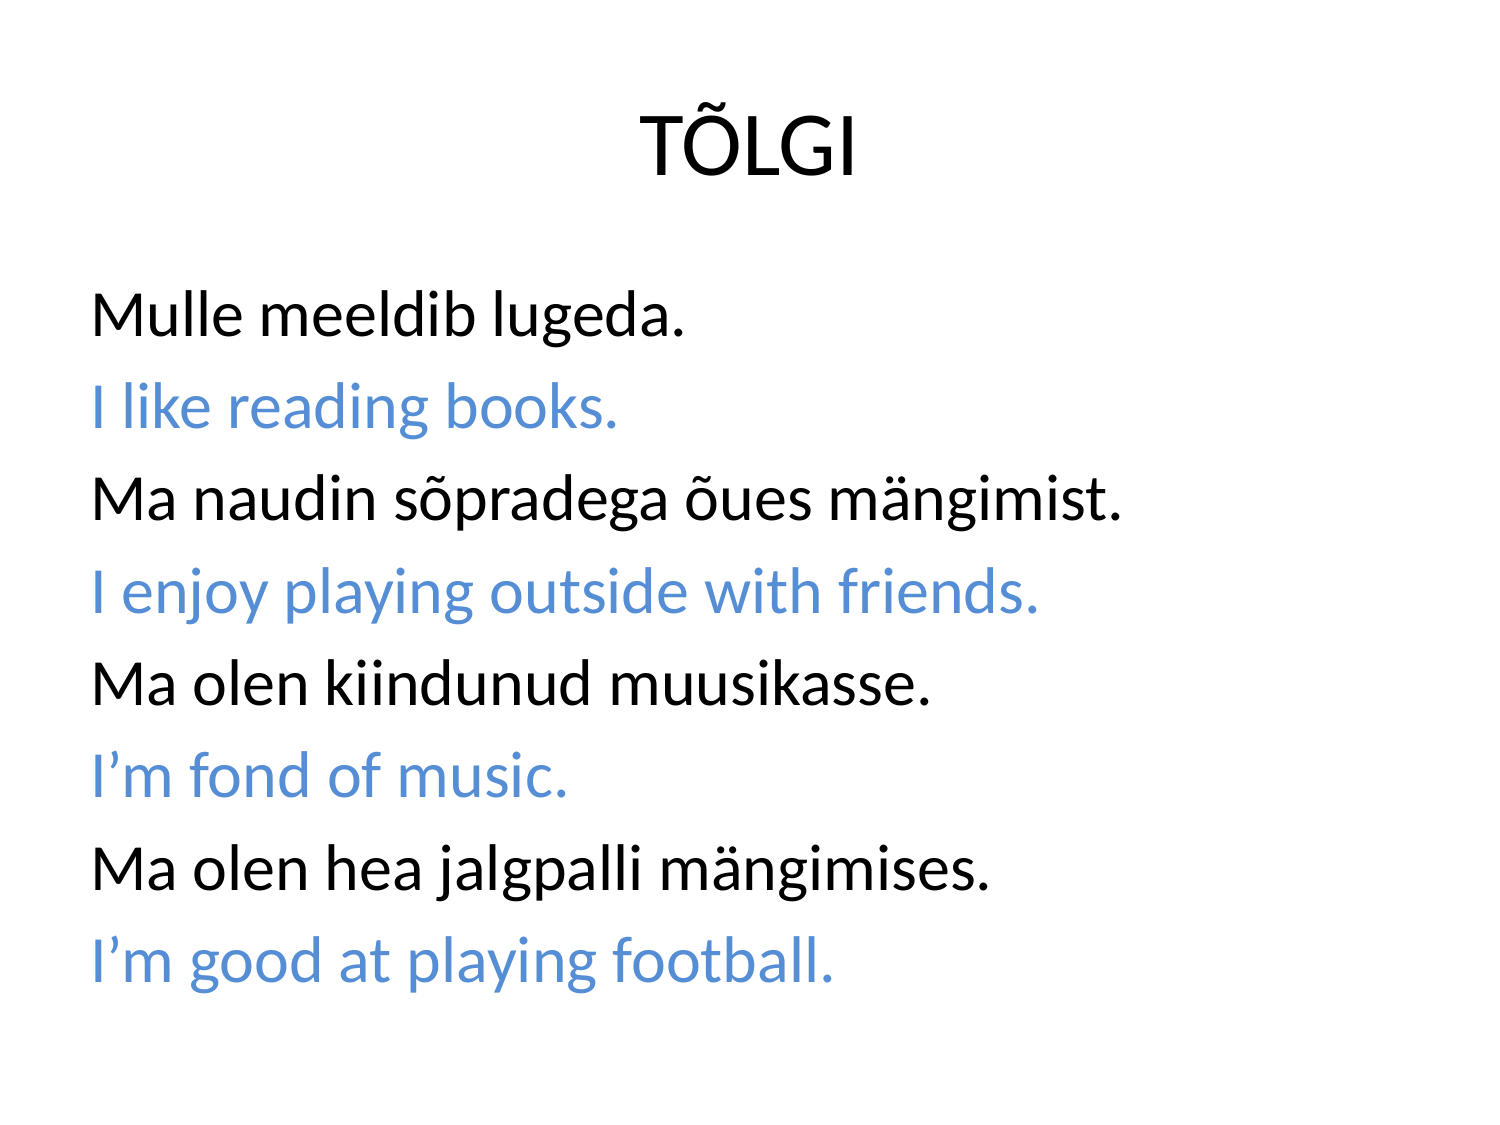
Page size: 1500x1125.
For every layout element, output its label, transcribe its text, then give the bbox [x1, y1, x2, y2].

list Mulle meeldib lugeda. I like reading books. Ma naudin sõpradega õues mängimist. I enjoy playing outside with friends. Ma olen kiindunud muusikasse. I’m fond of music. Ma olen hea jalgpalli mängimises. I’m good at playing football. [75, 262, 1425, 1005]
title TÕLGI [75, 45, 1425, 233]
